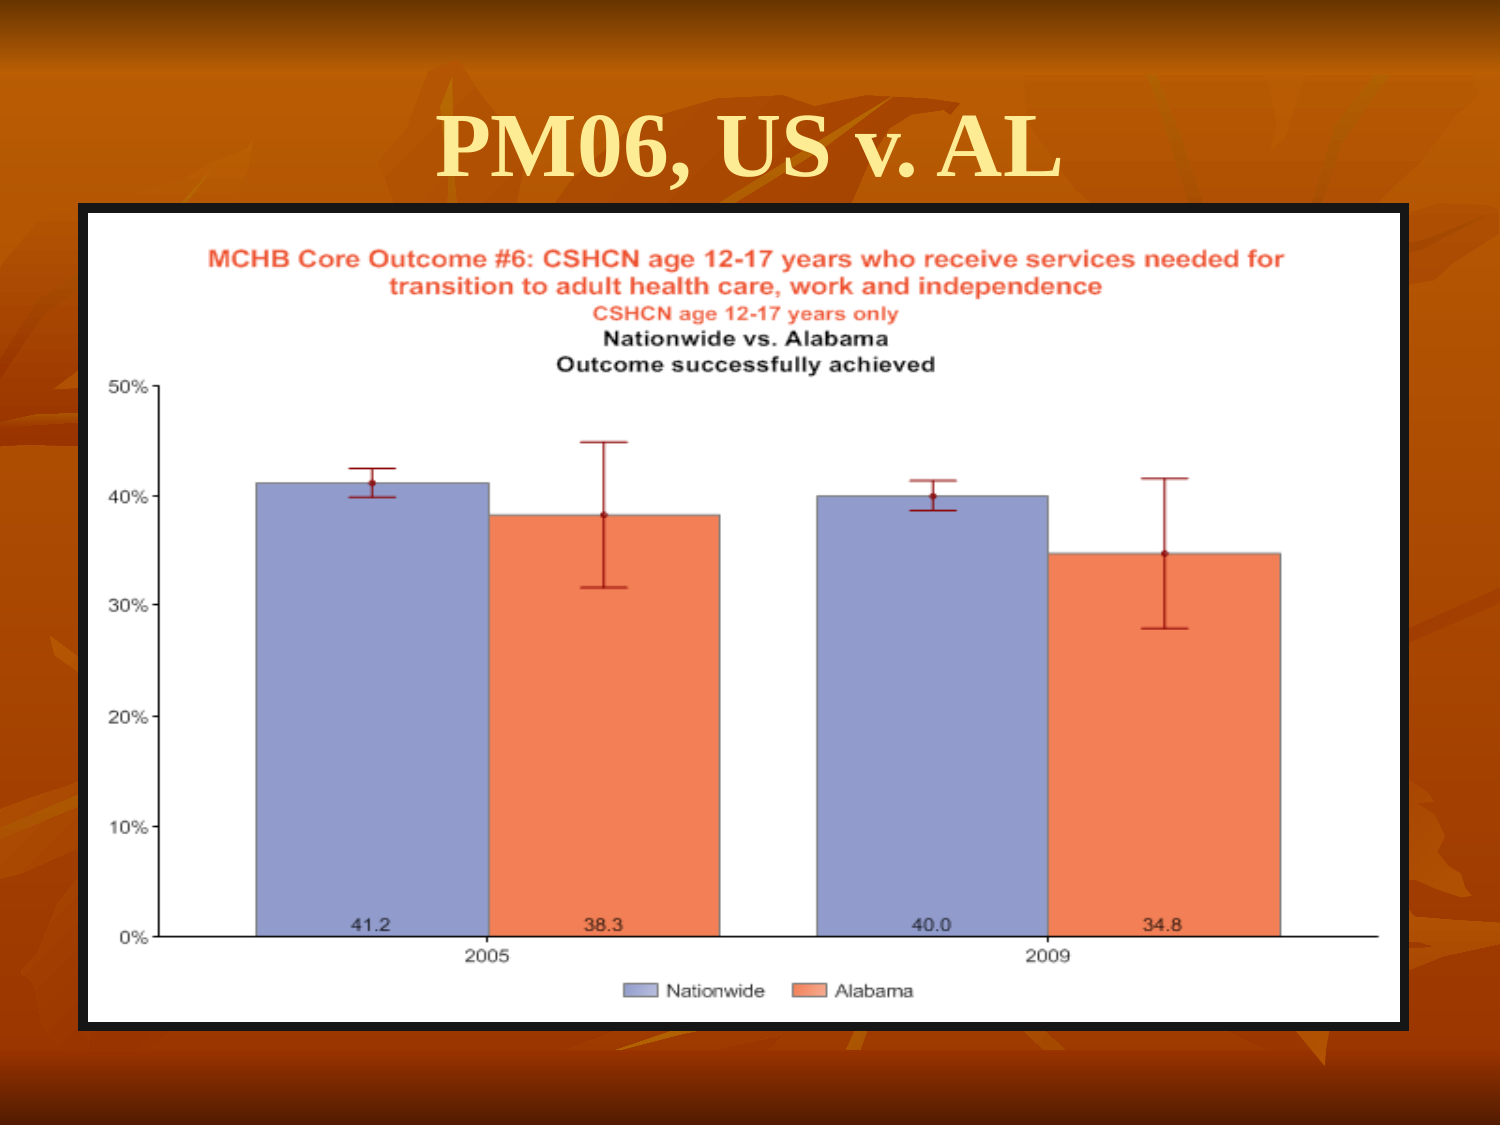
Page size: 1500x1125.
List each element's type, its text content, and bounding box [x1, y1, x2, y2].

title PM06, US v. AL [74, 45, 1426, 234]
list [87, 212, 1401, 1022]
